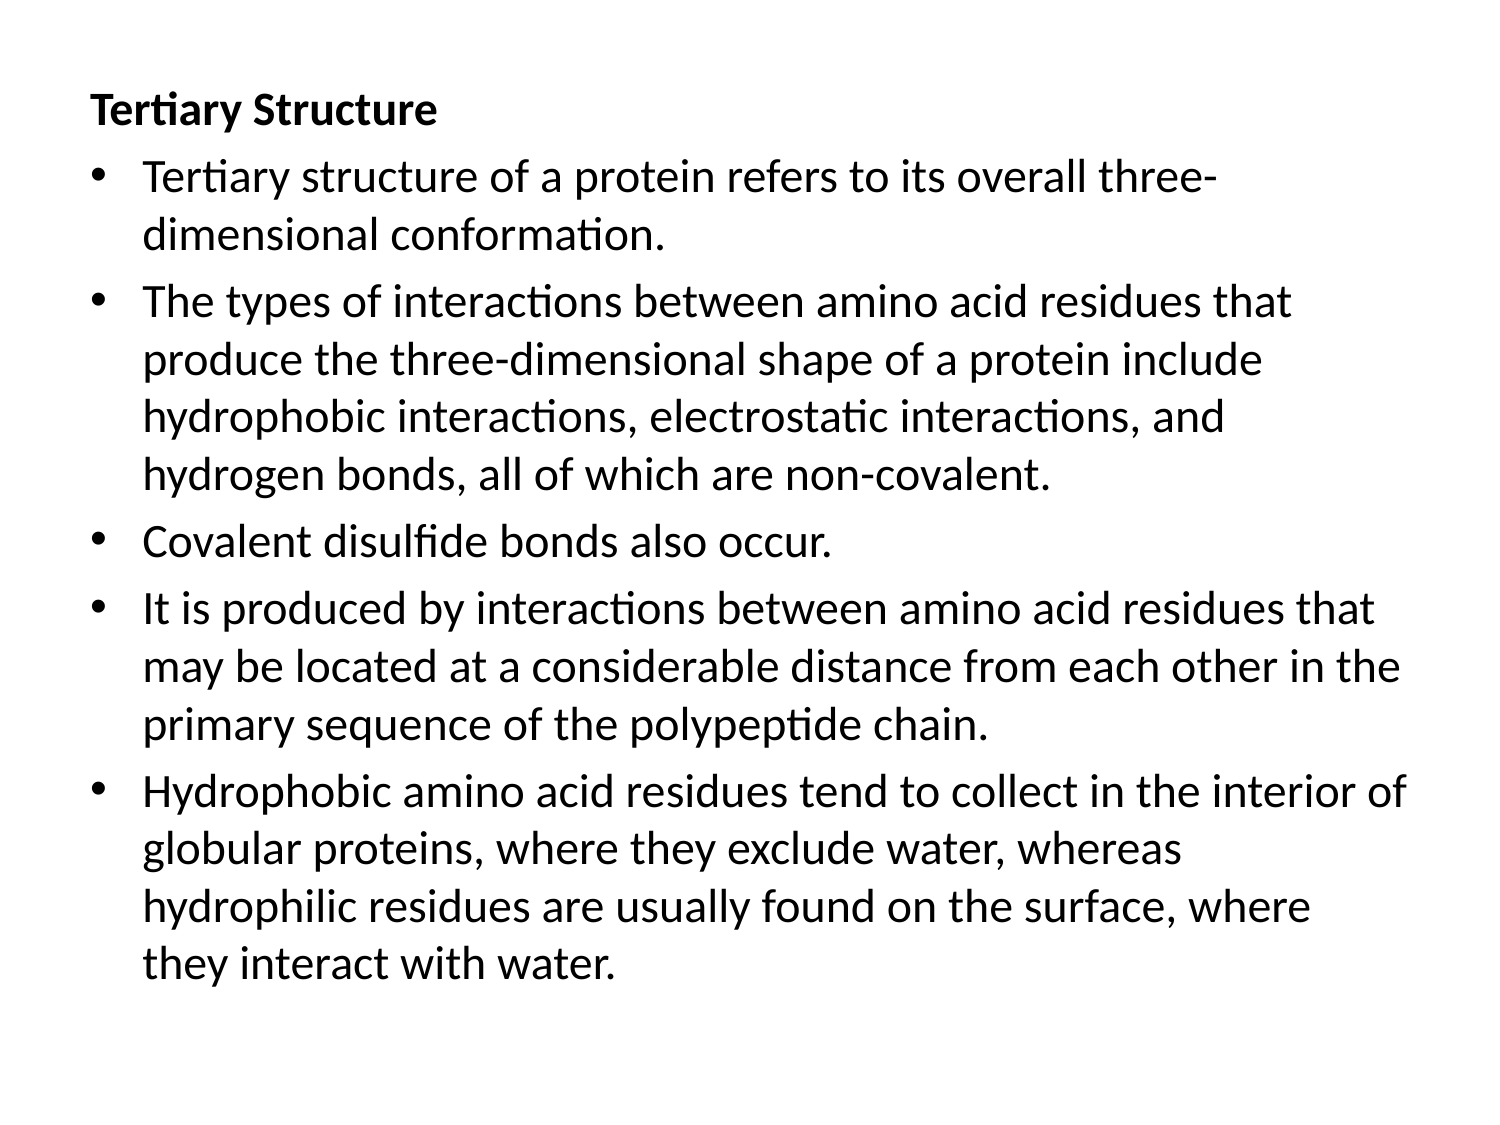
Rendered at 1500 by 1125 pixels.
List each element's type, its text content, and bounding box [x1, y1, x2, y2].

list Tertiary Structure Tertiary structure of a protein refers to its overall three-dimensional conformation. The types of interactions between amino acid residues that produce the three-dimensional shape of a protein include hydrophobic interactions, electrostatic interactions, and hydrogen bonds, all of which are non-covalent. Covalent disulfide bonds also occur. It is produced by interactions between amino acid residues that may be located at a considerable distance from each other in the primary sequence of the polypeptide chain. Hydrophobic amino acid residues tend to collect in the interior of globular proteins, where they exclude water, whereas hydrophilic residues are usually found on the surface, where they interact with water. [75, 70, 1425, 1005]
